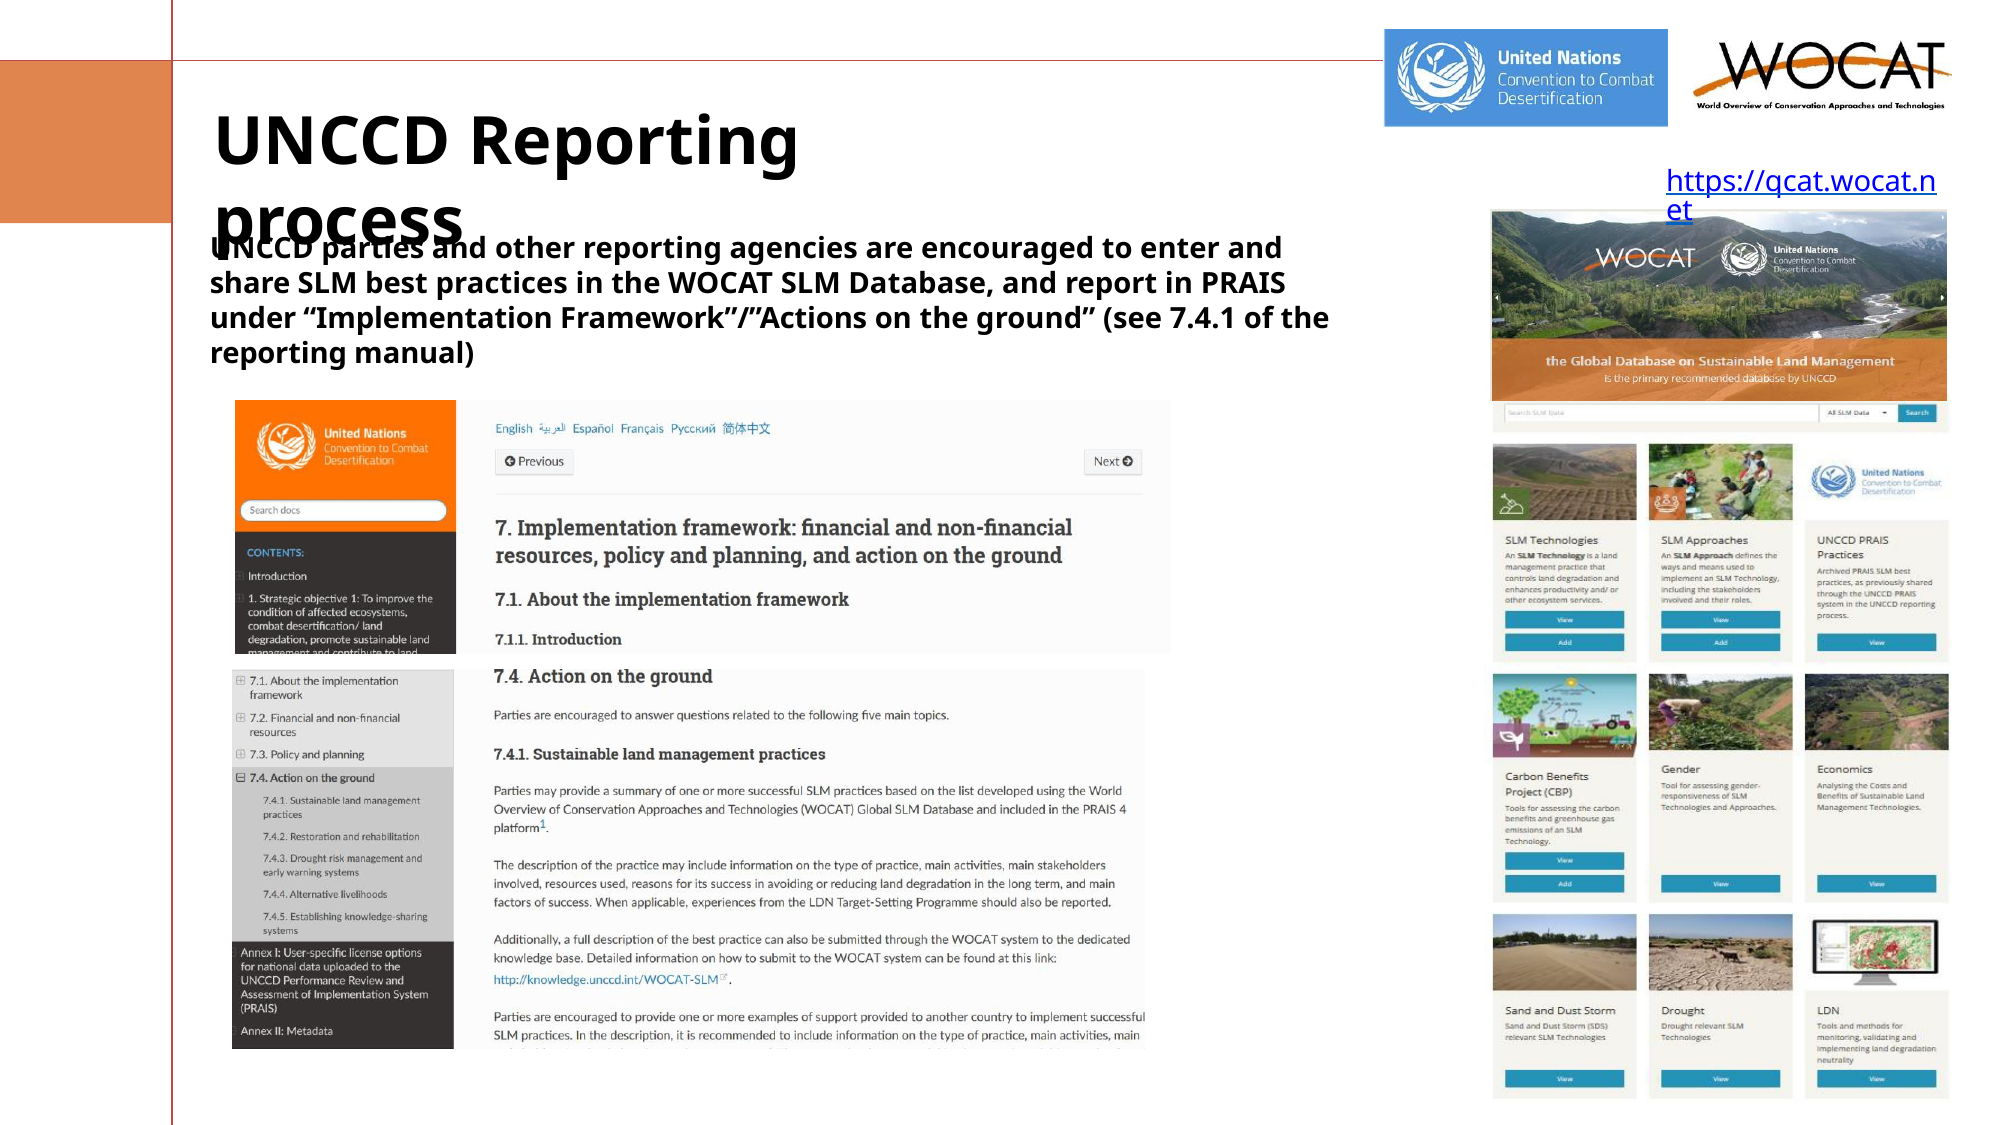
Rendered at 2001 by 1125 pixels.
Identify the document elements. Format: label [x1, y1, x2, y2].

text_box [0, 0, 1951, 1125]
